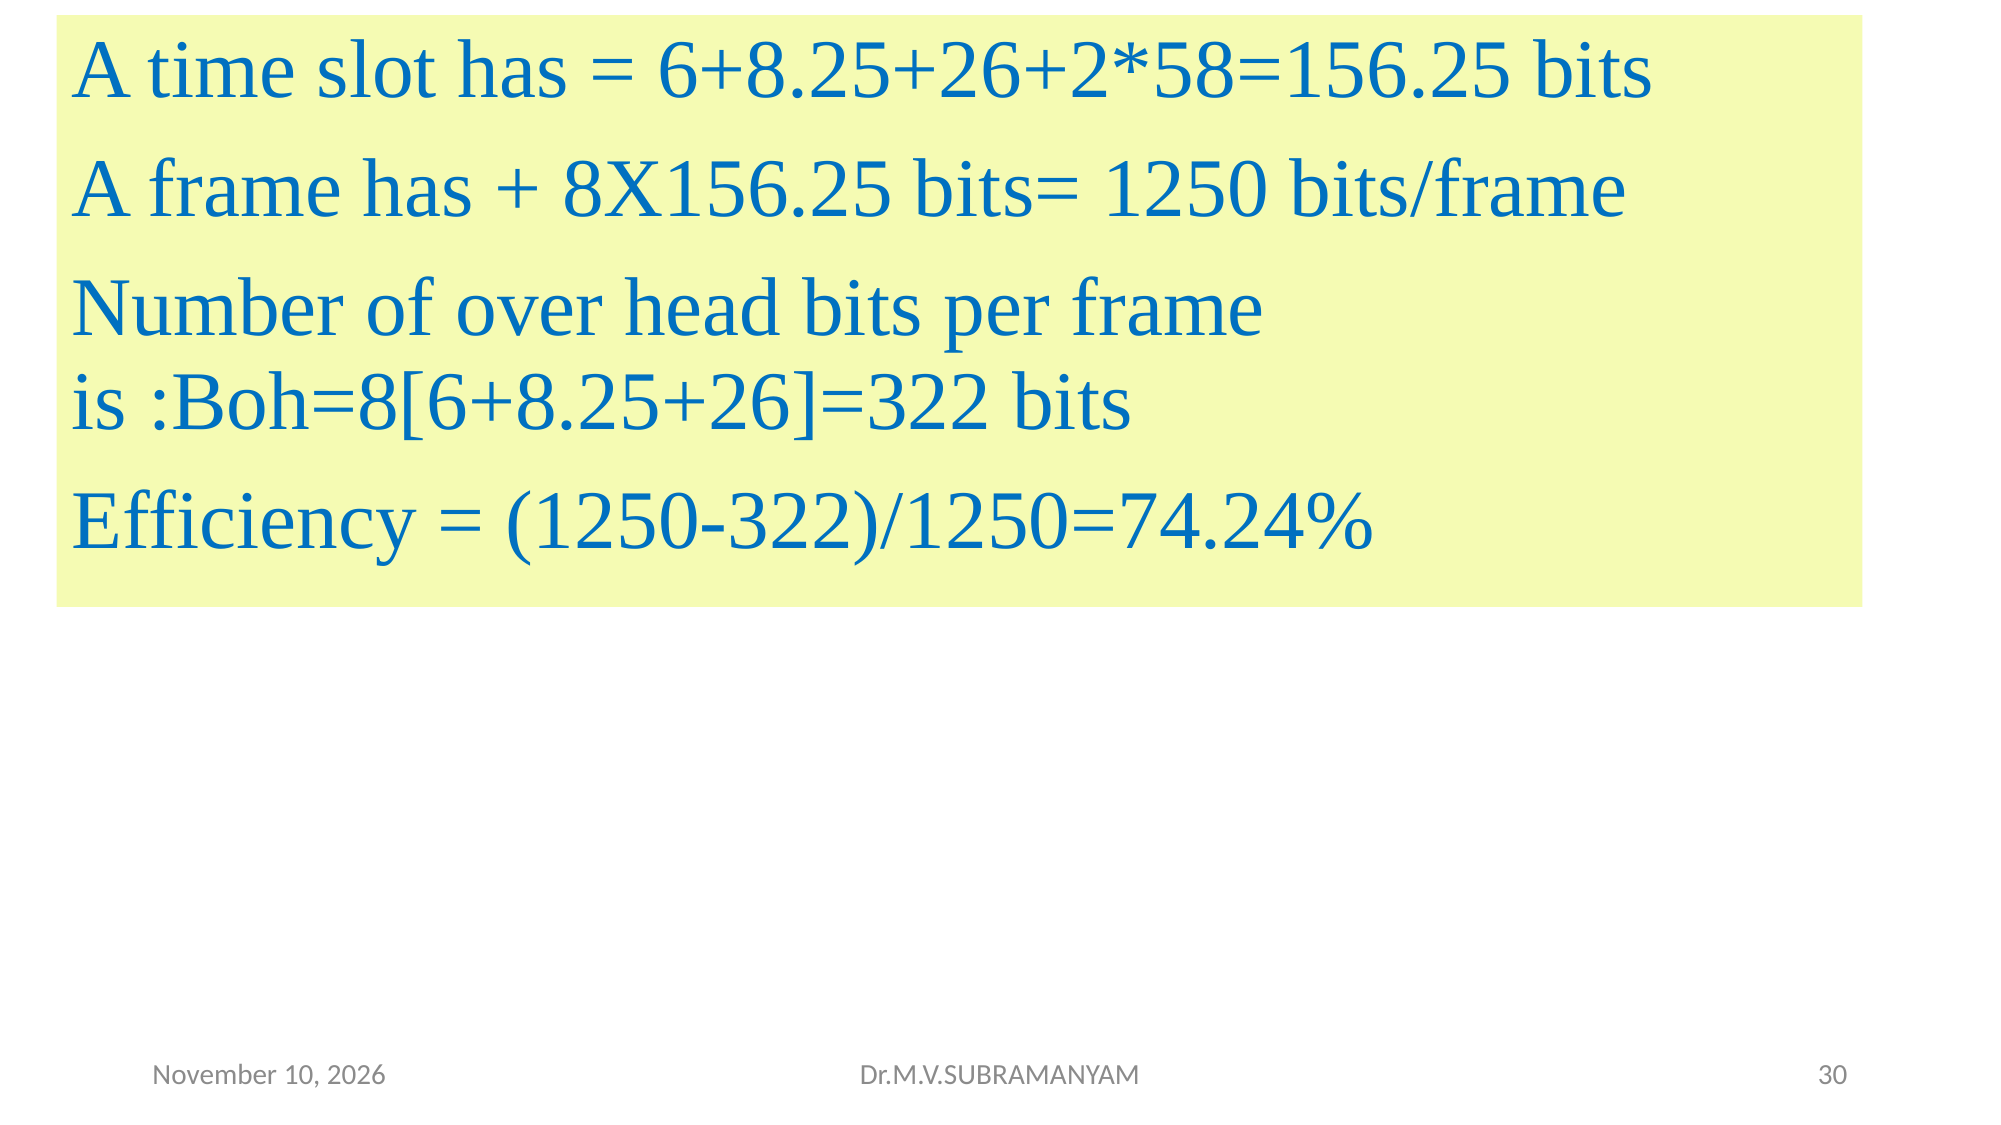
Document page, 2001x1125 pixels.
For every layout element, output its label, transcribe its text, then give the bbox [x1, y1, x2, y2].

footer Dr.M.V.SUBRAMANYAM [662, 1042, 1338, 1103]
slide_number 30 [1412, 1042, 1863, 1103]
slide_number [137, 1042, 588, 1103]
list A time slot has = 6+8.25+26+2*58=156.25 bits A frame has + 8X156.25 bits= 1250 bits/frame Number of over head bits per frame is :Boh=8[6+8.25+26]=322 bits Efficiency = (1250-322)/1250=74.24% [56, 15, 1863, 607]
